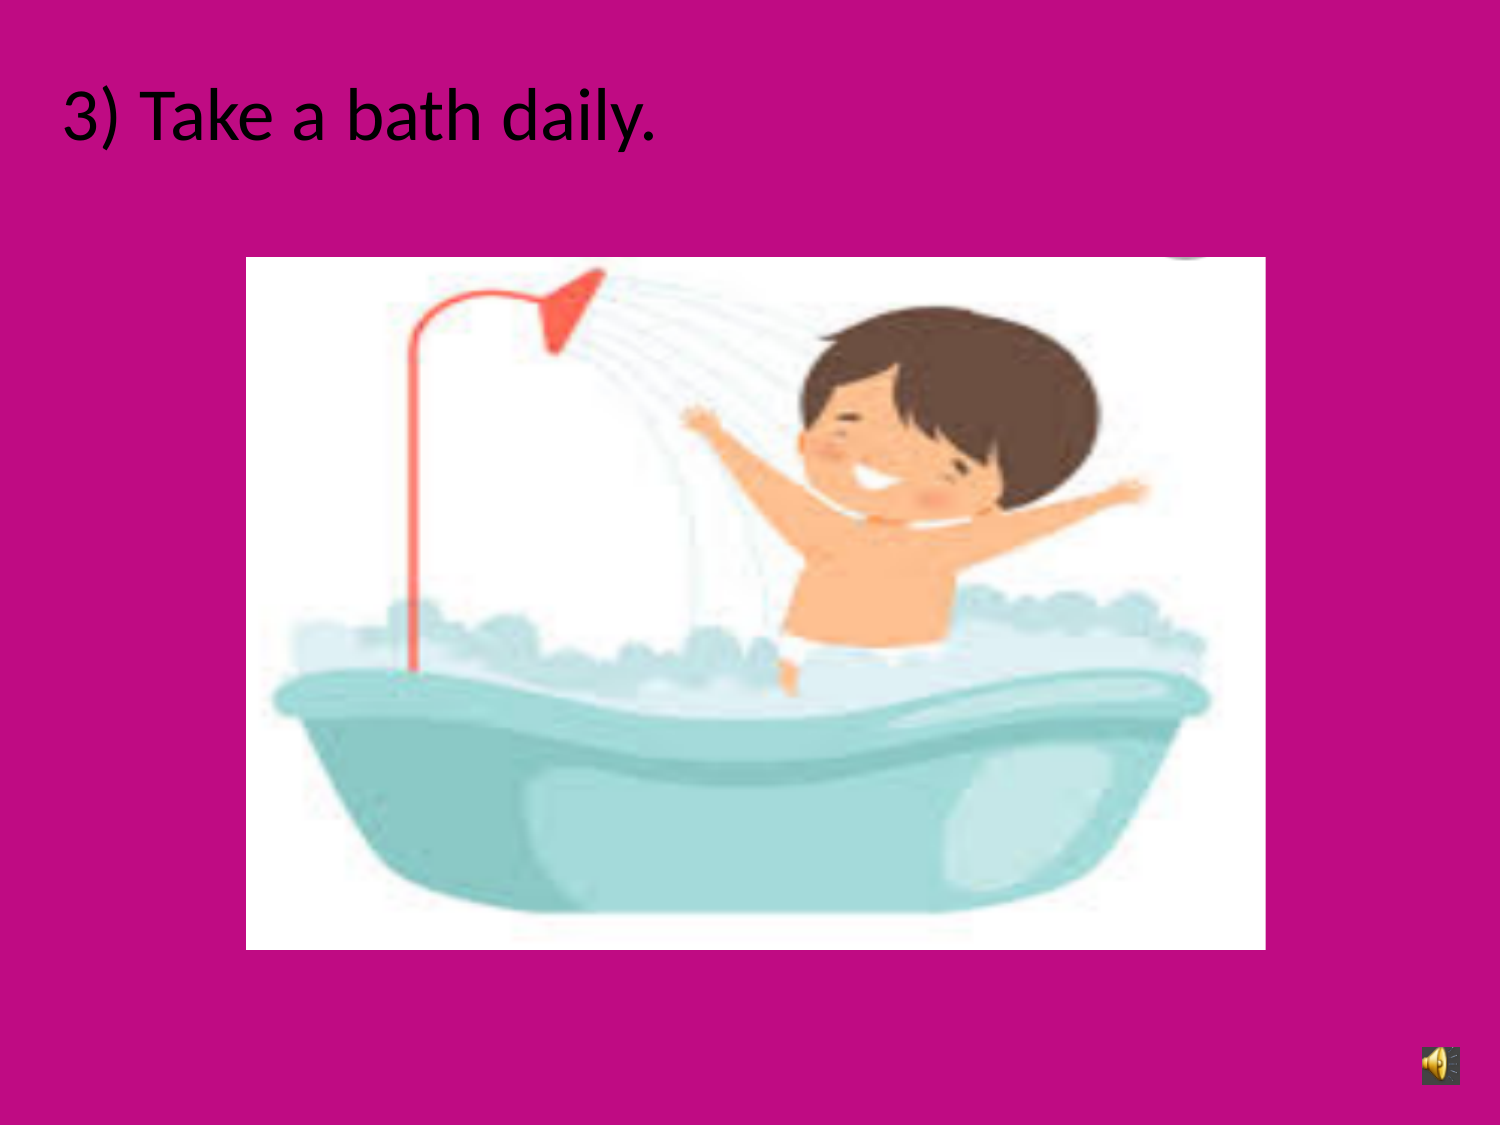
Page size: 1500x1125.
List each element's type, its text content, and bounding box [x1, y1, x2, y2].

picture [245, 257, 1266, 950]
picture [1420, 1045, 1462, 1087]
text_box 3) Take a bath daily. [46, 58, 1383, 164]
